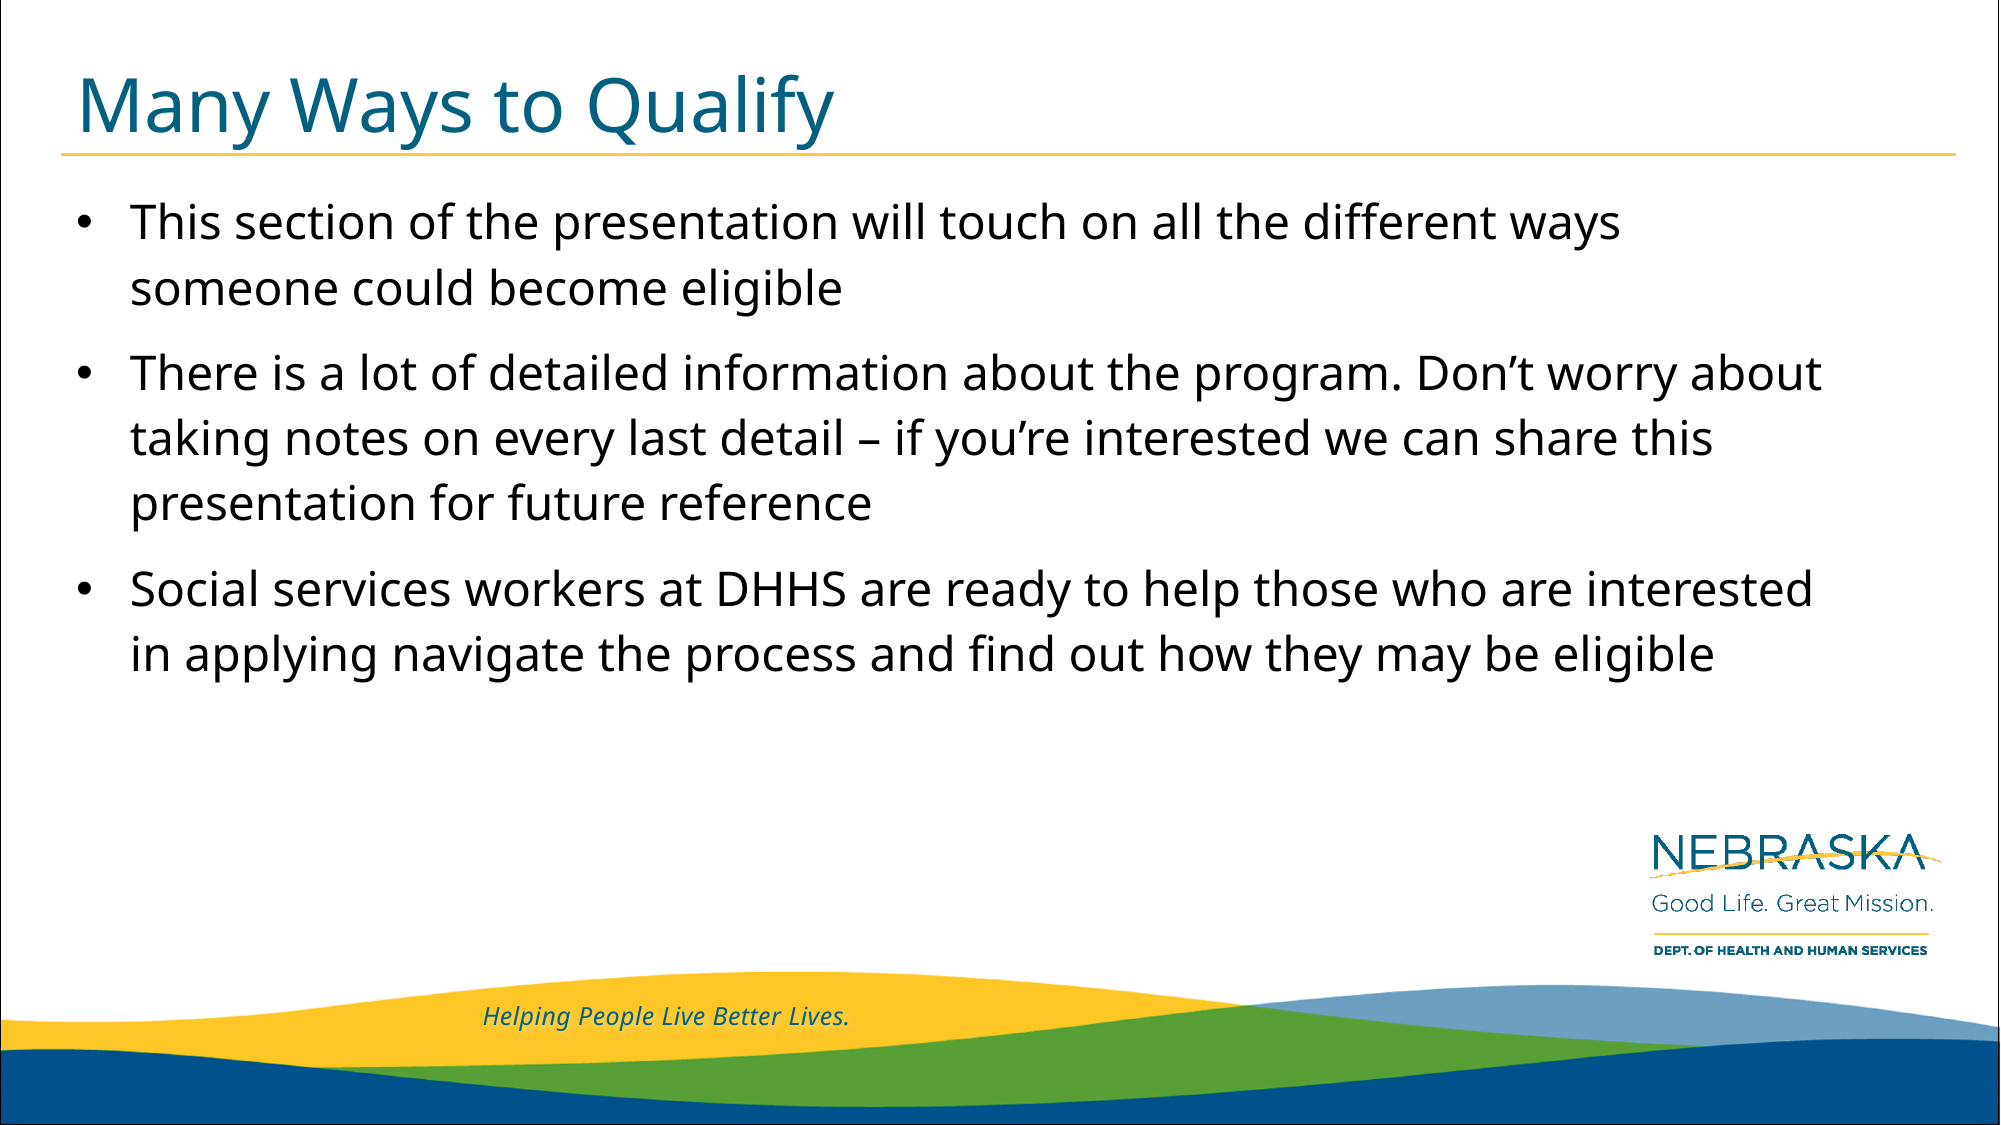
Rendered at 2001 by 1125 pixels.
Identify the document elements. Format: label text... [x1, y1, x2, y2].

picture [1, 0, 1998, 1124]
title Many Ways to Qualify [61, 59, 1945, 175]
list This section of the presentation will touch on all the different ways someone could become eligible There is a lot of detailed information about the program. Don’t worry about taking notes on every last detail – if you’re interested we can share this presentation for future reference Social services workers at DHHS are ready to help those who are interested in applying navigate the process and find out how they may be eligible [61, 181, 1855, 704]
